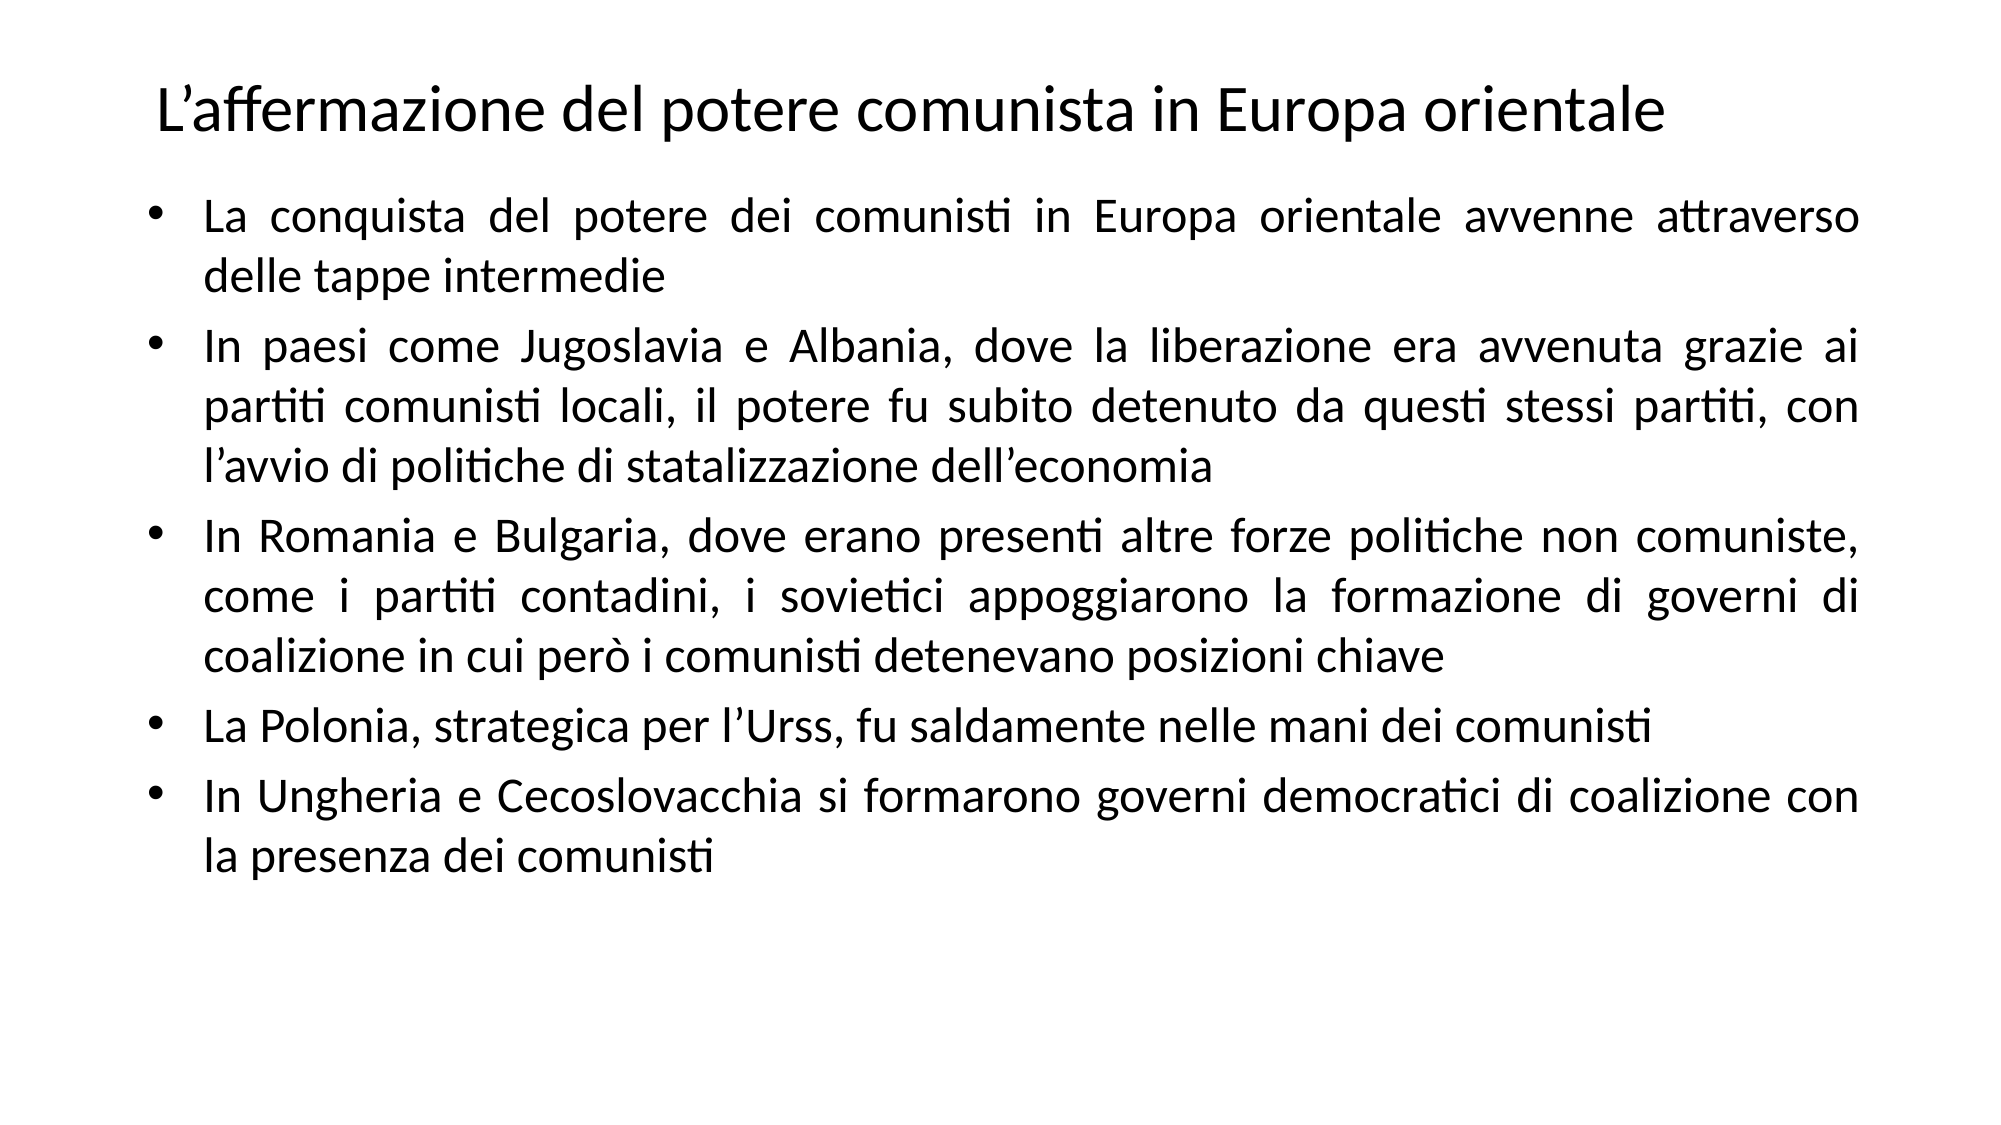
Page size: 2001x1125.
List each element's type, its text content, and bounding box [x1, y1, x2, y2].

title L’affermazione del potere comunista in Europa orientale [141, 64, 1862, 146]
list La conquista del potere dei comunisti in Europa orientale avvenne attraverso delle tappe intermedie In paesi come Jugoslavia e Albania, dove la liberazione era avvenuta grazie ai partiti comunisti locali, il potere fu subito detenuto da questi stessi partiti, con l’avvio di politiche di statalizzazione dell’economia In Romania e Bulgaria, dove erano presenti altre forze politiche non comuniste, come i partiti contadini, i sovietici appoggiarono la formazione di governi di coalizione in cui però i comunisti detenevano posizioni chiave La Polonia, strategica per l’Urss, fu saldamente nelle mani dei comunisti In Ungheria e Cecoslovacchia si formarono governi democratici di coalizione con la presenza dei comunisti [132, 174, 1876, 1005]
